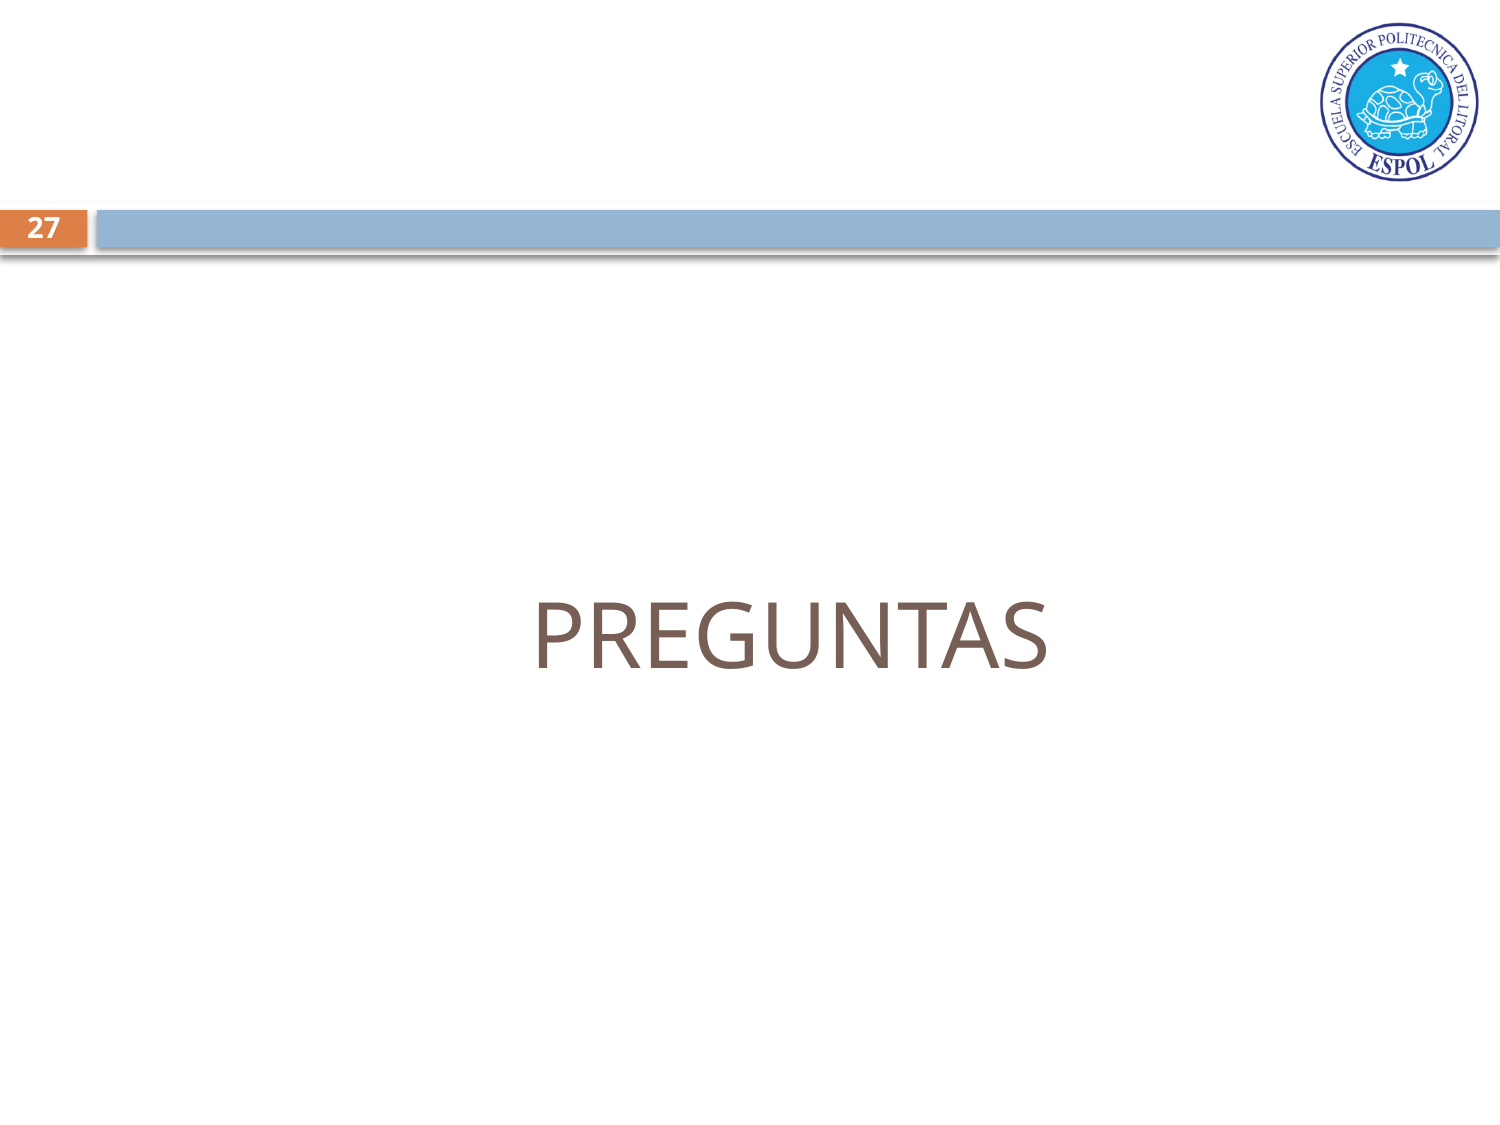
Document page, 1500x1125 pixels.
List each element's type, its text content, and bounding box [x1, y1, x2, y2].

slide_number 27 [0, 208, 88, 249]
picture [1312, 13, 1487, 188]
text_box PREGUNTAS [515, 550, 1102, 714]
